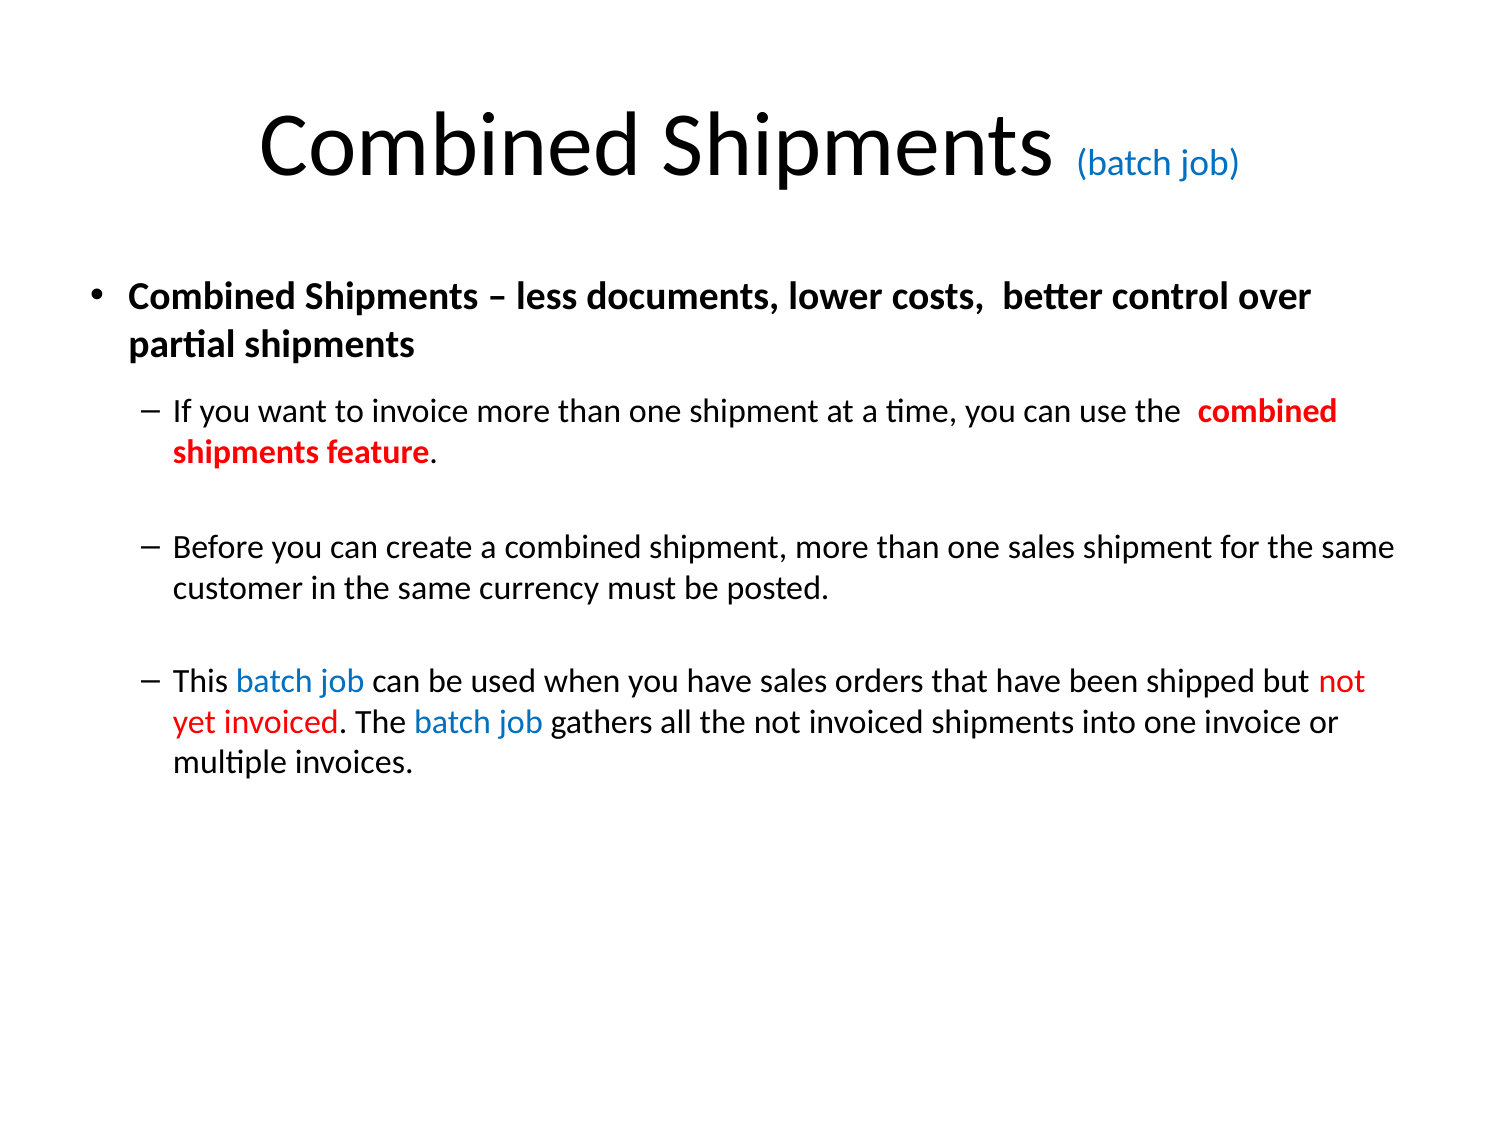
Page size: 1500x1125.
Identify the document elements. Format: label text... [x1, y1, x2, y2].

list Combined Shipments – less documents, lower costs, better control over partial shipments If you want to invoice more than one shipment at a time, you can use the combined shipments feature. Before you can create a combined shipment, more than one sales shipment for the same customer in the same currency must be posted. This batch job can be used when you have sales orders that have been shipped but not yet invoiced. The batch job gathers all the not invoiced shipments into one invoice or multiple invoices. [75, 262, 1425, 1005]
title Combined Shipments (batch job) [75, 45, 1425, 233]
